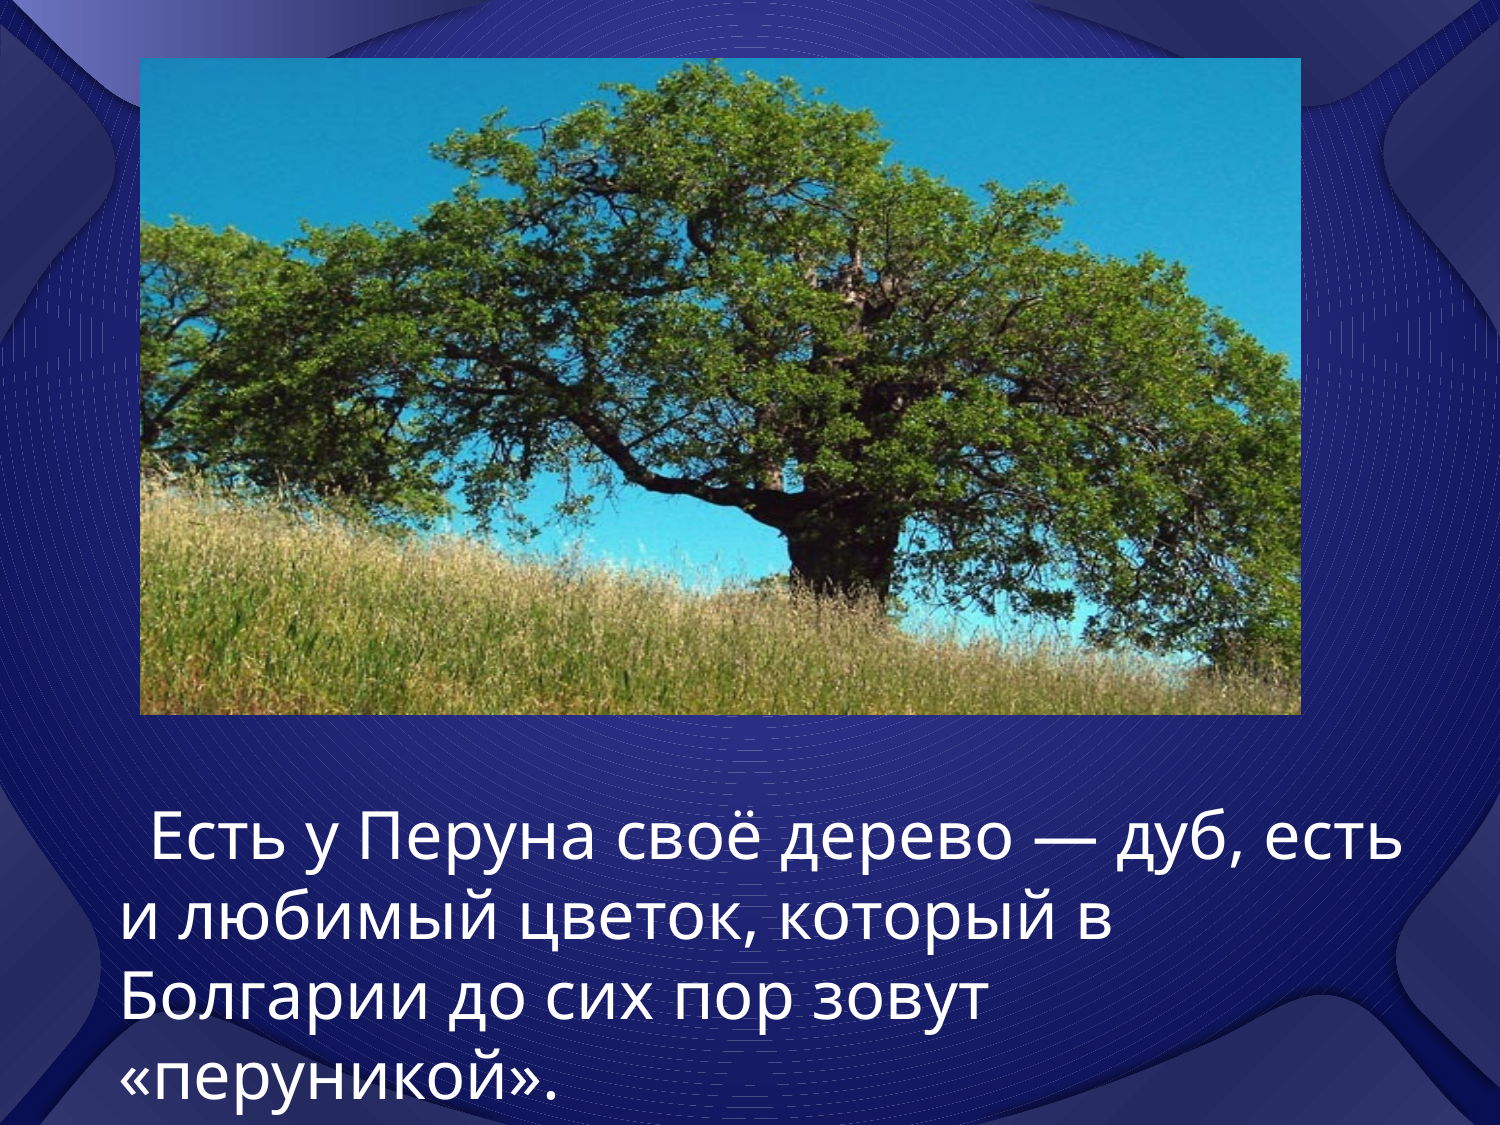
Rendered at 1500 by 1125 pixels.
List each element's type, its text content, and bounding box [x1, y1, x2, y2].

list Есть у Перуна своё дерево — дуб, есть и любимый цветок, который в Болгарии до сих пор зовут «перуникой». [46, 785, 1442, 1102]
picture [140, 58, 1301, 716]
